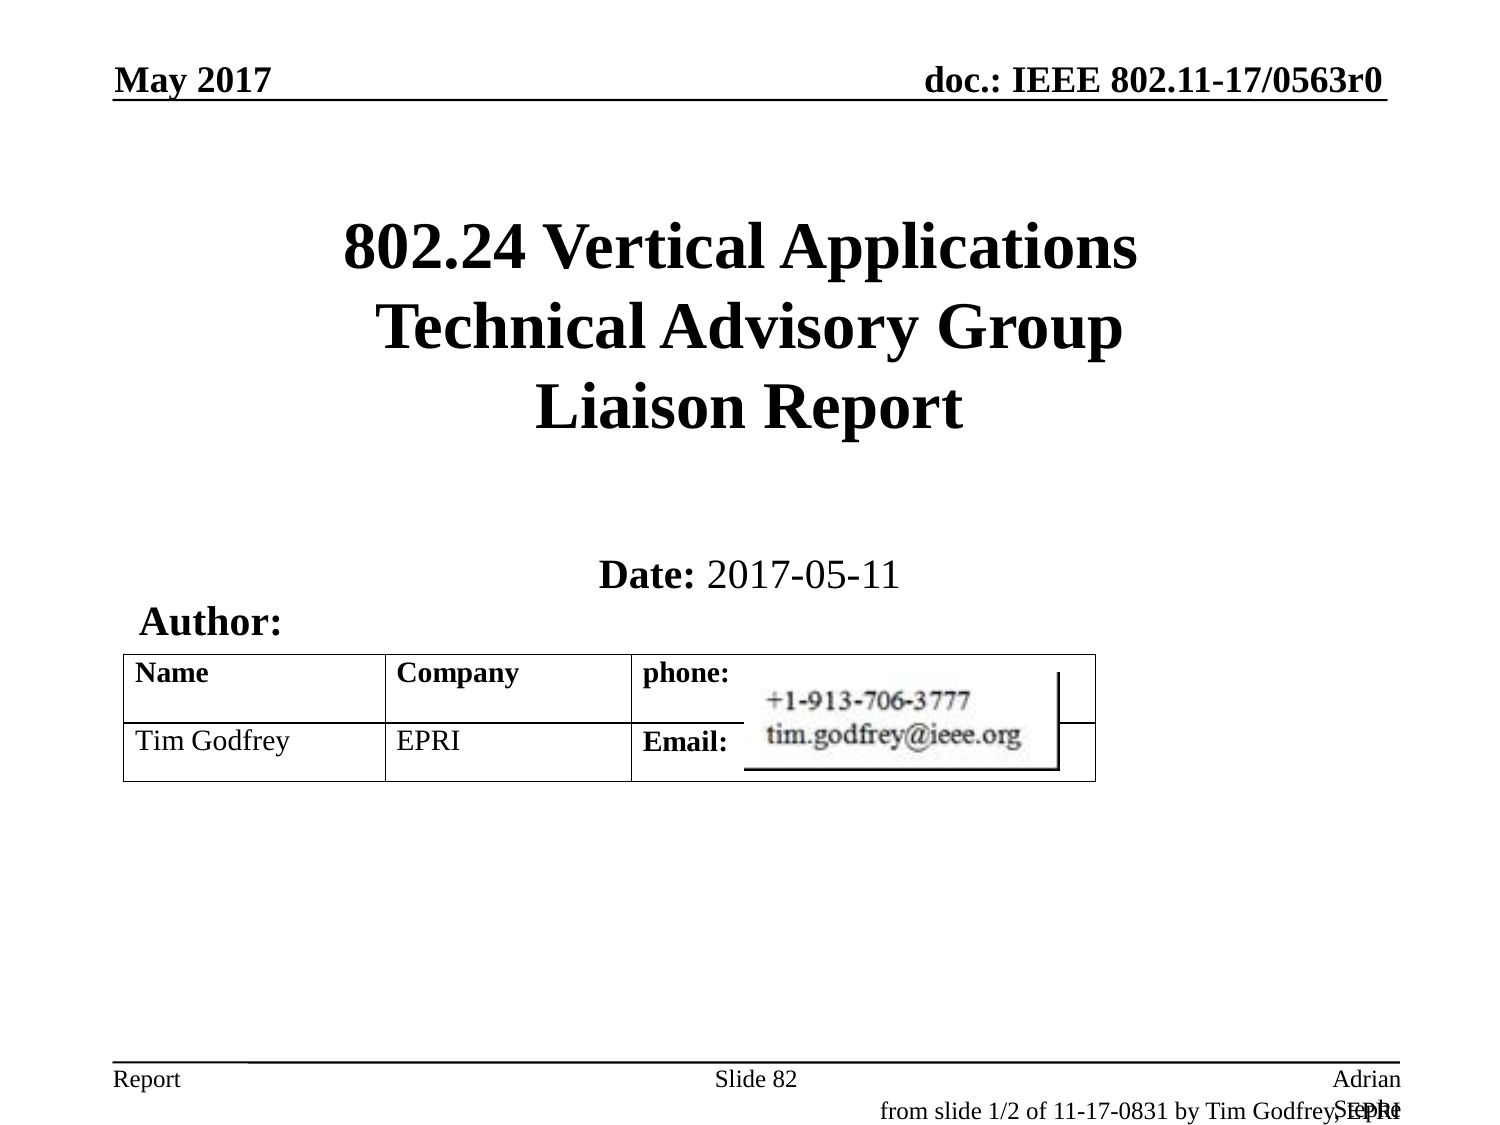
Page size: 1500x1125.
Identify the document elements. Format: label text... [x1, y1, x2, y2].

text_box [107, 653, 1460, 1036]
list Date: 2017-05-11 [112, 538, 1388, 652]
text_box from slide 1/2 of 11-17-0831 by Tim Godfrey, EPRI [343, 1087, 1417, 1125]
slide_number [114, 54, 374, 101]
text_box Author: [123, 586, 362, 649]
footer Adrian Stephens, Intel Corporation [1324, 1061, 1402, 1087]
title 802.24 Vertical Applications Technical Advisory Group Liaison Report [112, 233, 1388, 409]
slide_number Slide 82 [711, 1061, 801, 1087]
